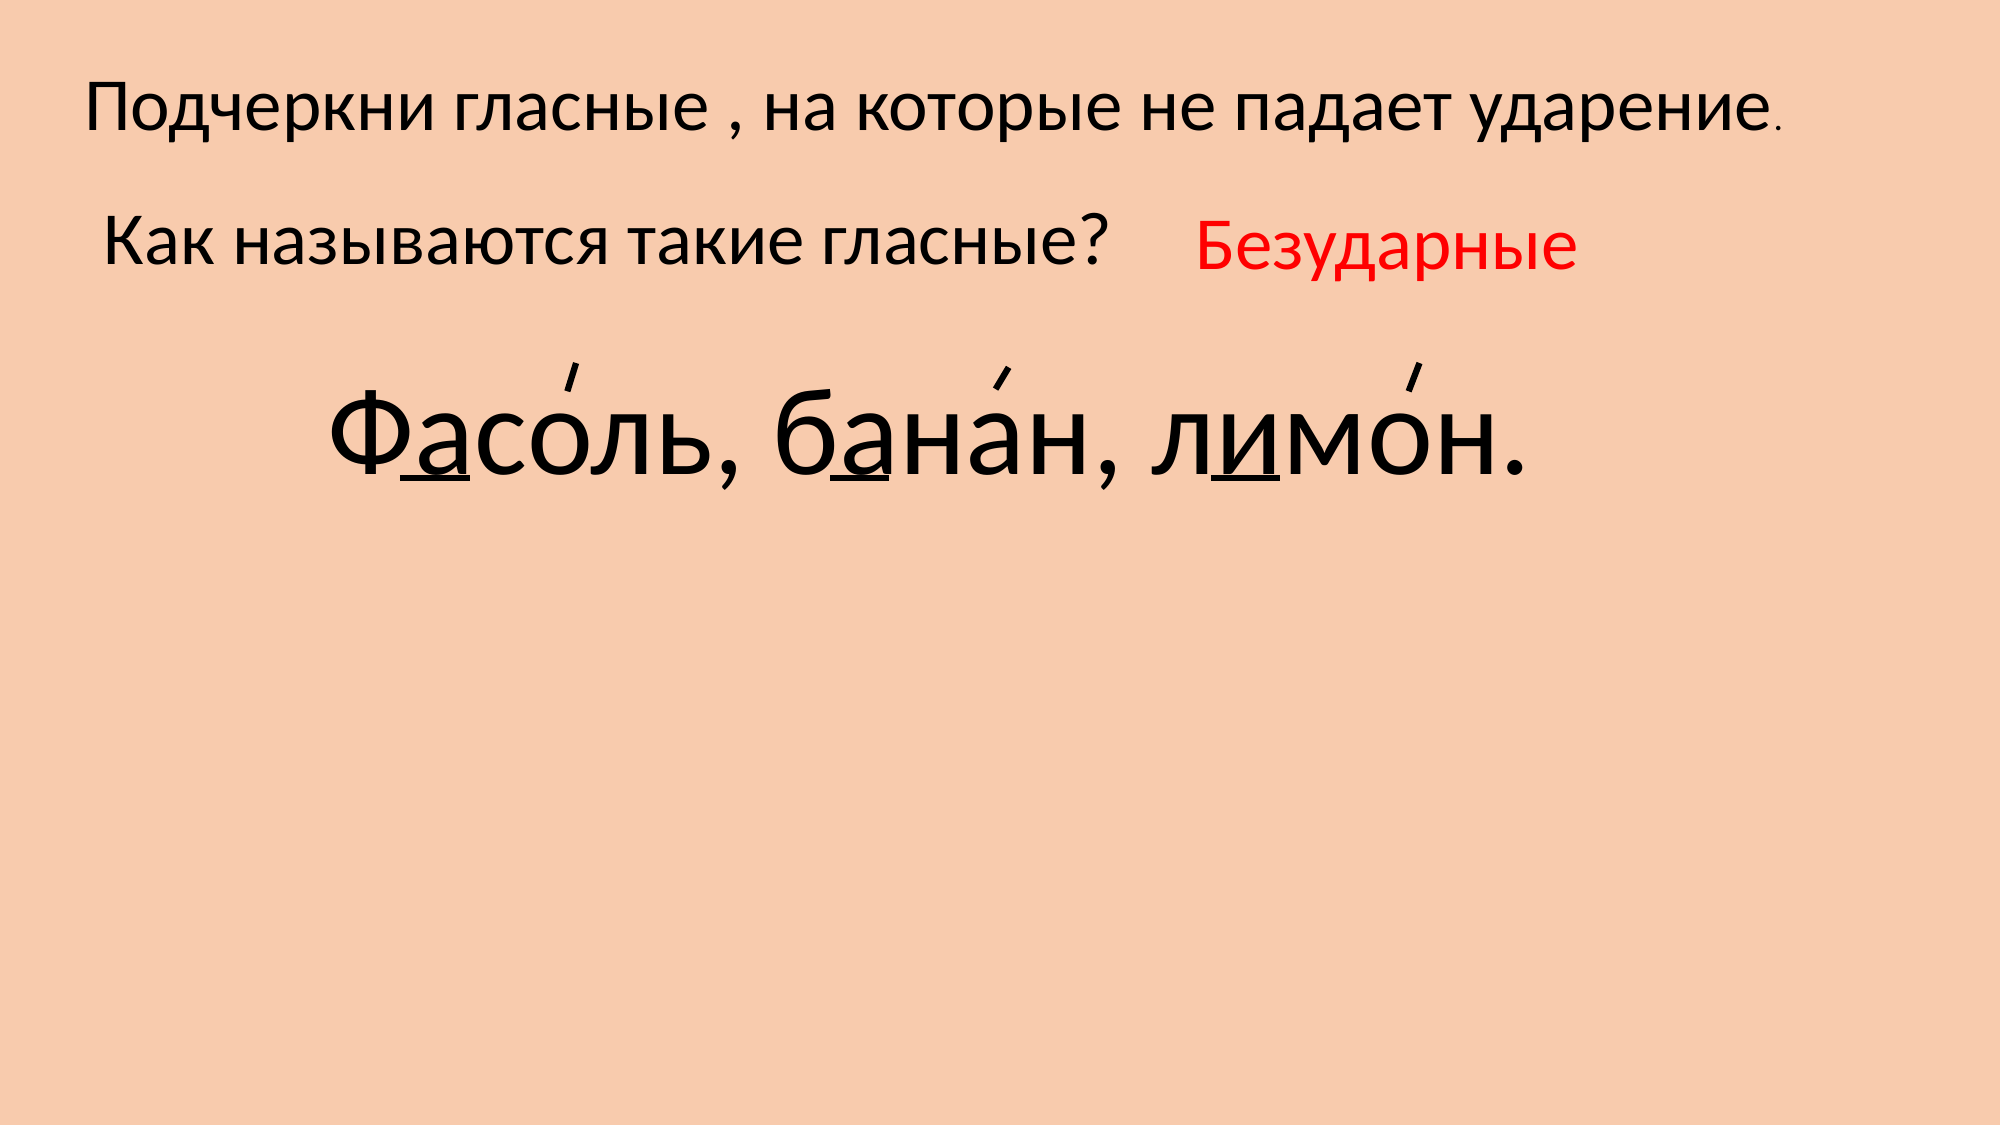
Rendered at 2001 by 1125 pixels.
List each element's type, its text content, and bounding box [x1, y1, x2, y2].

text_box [1408, 363, 1420, 392]
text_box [995, 367, 1009, 390]
text_box Фасоль, банан, лимон. [312, 342, 1679, 508]
text_box Как называются такие гласные? [89, 182, 1148, 288]
text_box Подчеркни гласные , на которые не падает ударение. [69, 47, 1850, 153]
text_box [567, 363, 577, 392]
text_box Безударные [1180, 186, 1609, 292]
